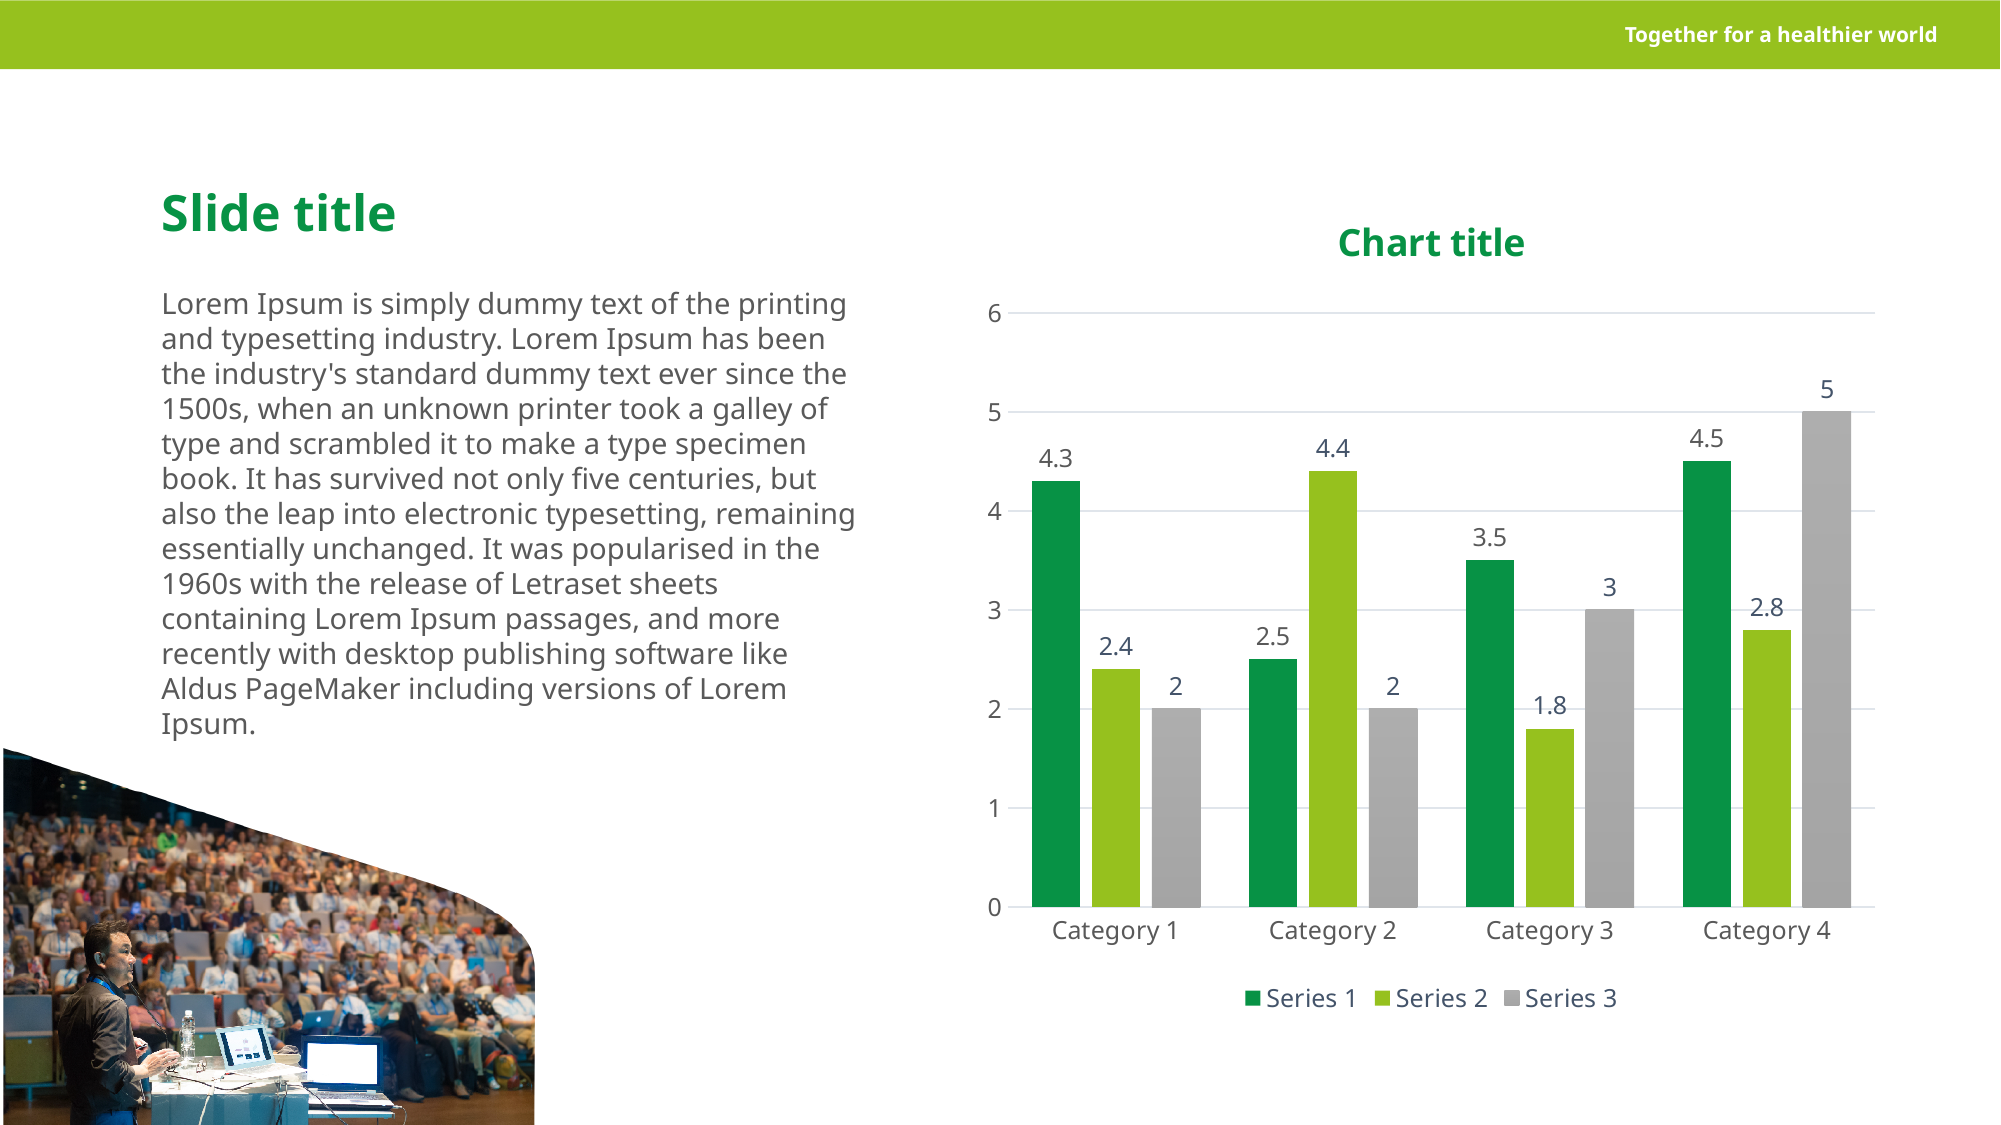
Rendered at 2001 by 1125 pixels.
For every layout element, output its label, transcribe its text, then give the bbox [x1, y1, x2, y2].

text_box [0, 0, 2000, 70]
text_box Together for a healthier world [1444, 14, 1953, 54]
picture [0, 731, 570, 1125]
text_box Lorem Ipsum is simply dummy text of the printing and typesetting industry. Lorem Ipsum has been the industry's standard dummy text ever since the 1500s, when an unknown printer took a galley of type and scrambled it to make a type specimen book. It has survived not only five centuries, but also the leap into electronic typesetting, remaining essentially unchanged. It was popularised in the 1960s with the release of Letraset sheets containing Lorem Ipsum passages, and more recently with desktop publishing software like Aldus PageMaker including versions of Lorem Ipsum. [146, 278, 873, 748]
text_box Slide title [146, 149, 899, 251]
chart [969, 180, 1894, 1022]
